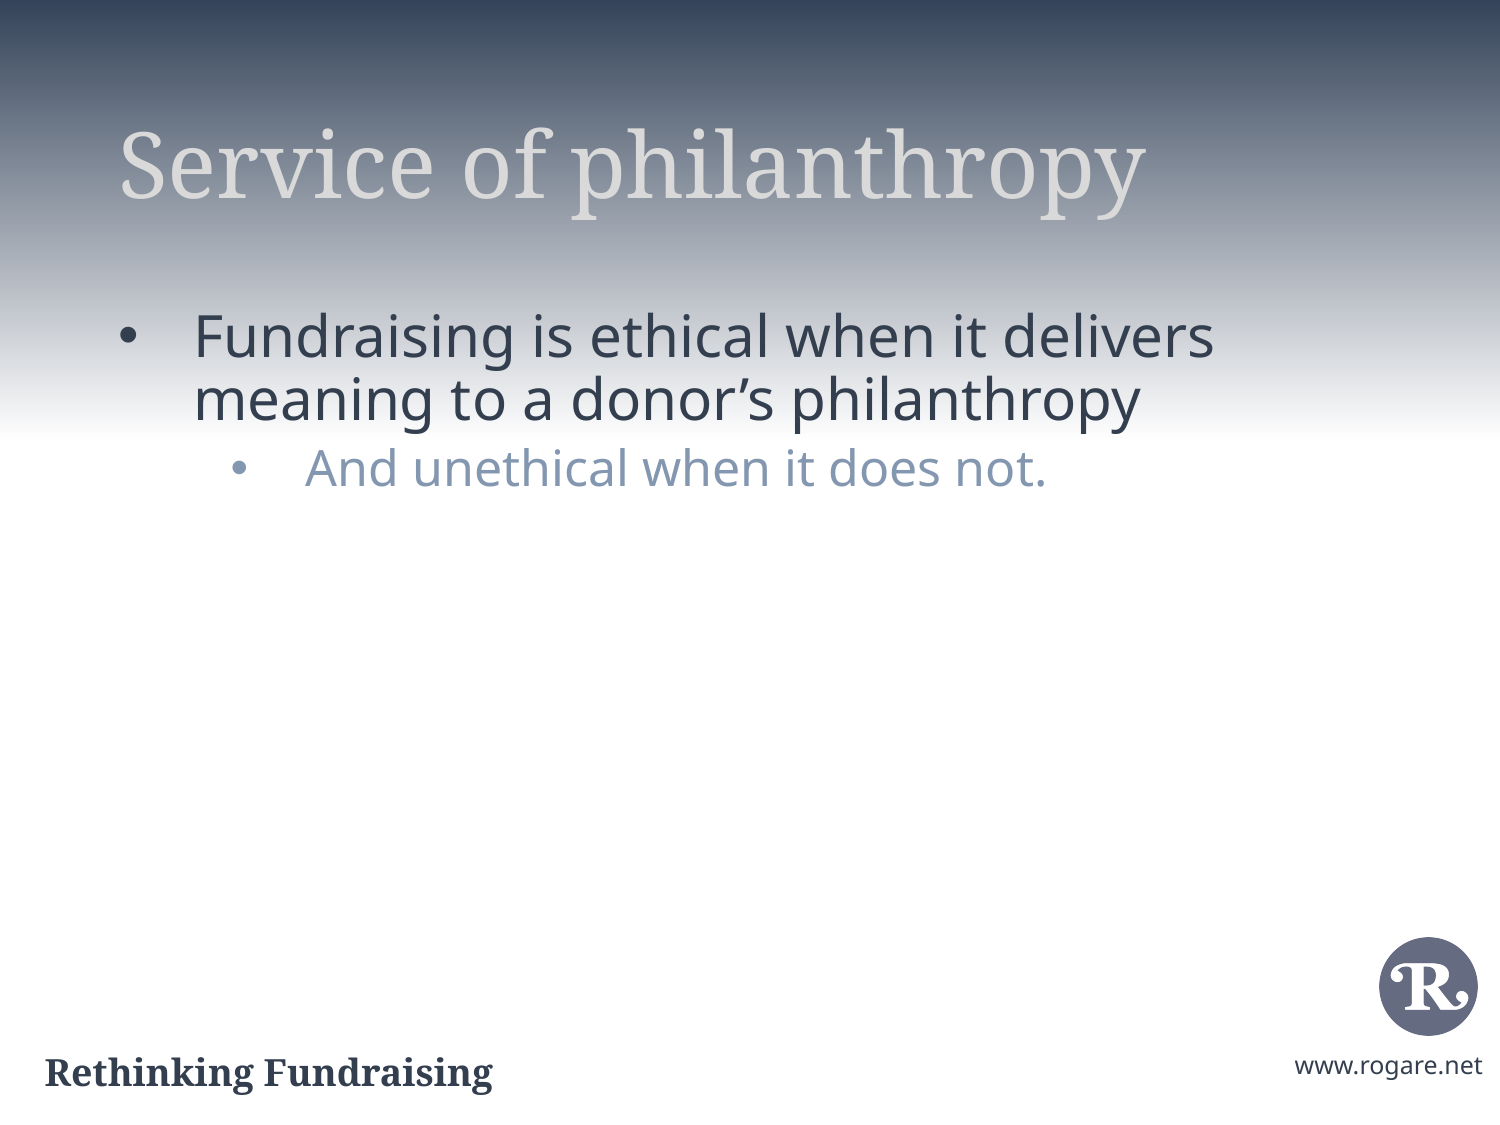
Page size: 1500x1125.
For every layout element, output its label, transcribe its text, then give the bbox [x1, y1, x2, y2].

title Service of philanthropy [103, 59, 1397, 278]
picture [1379, 937, 1478, 1036]
list Fundraising is ethical when it delivers meaning to a donor’s philanthropy And unethical when it does not. [103, 299, 1397, 1014]
